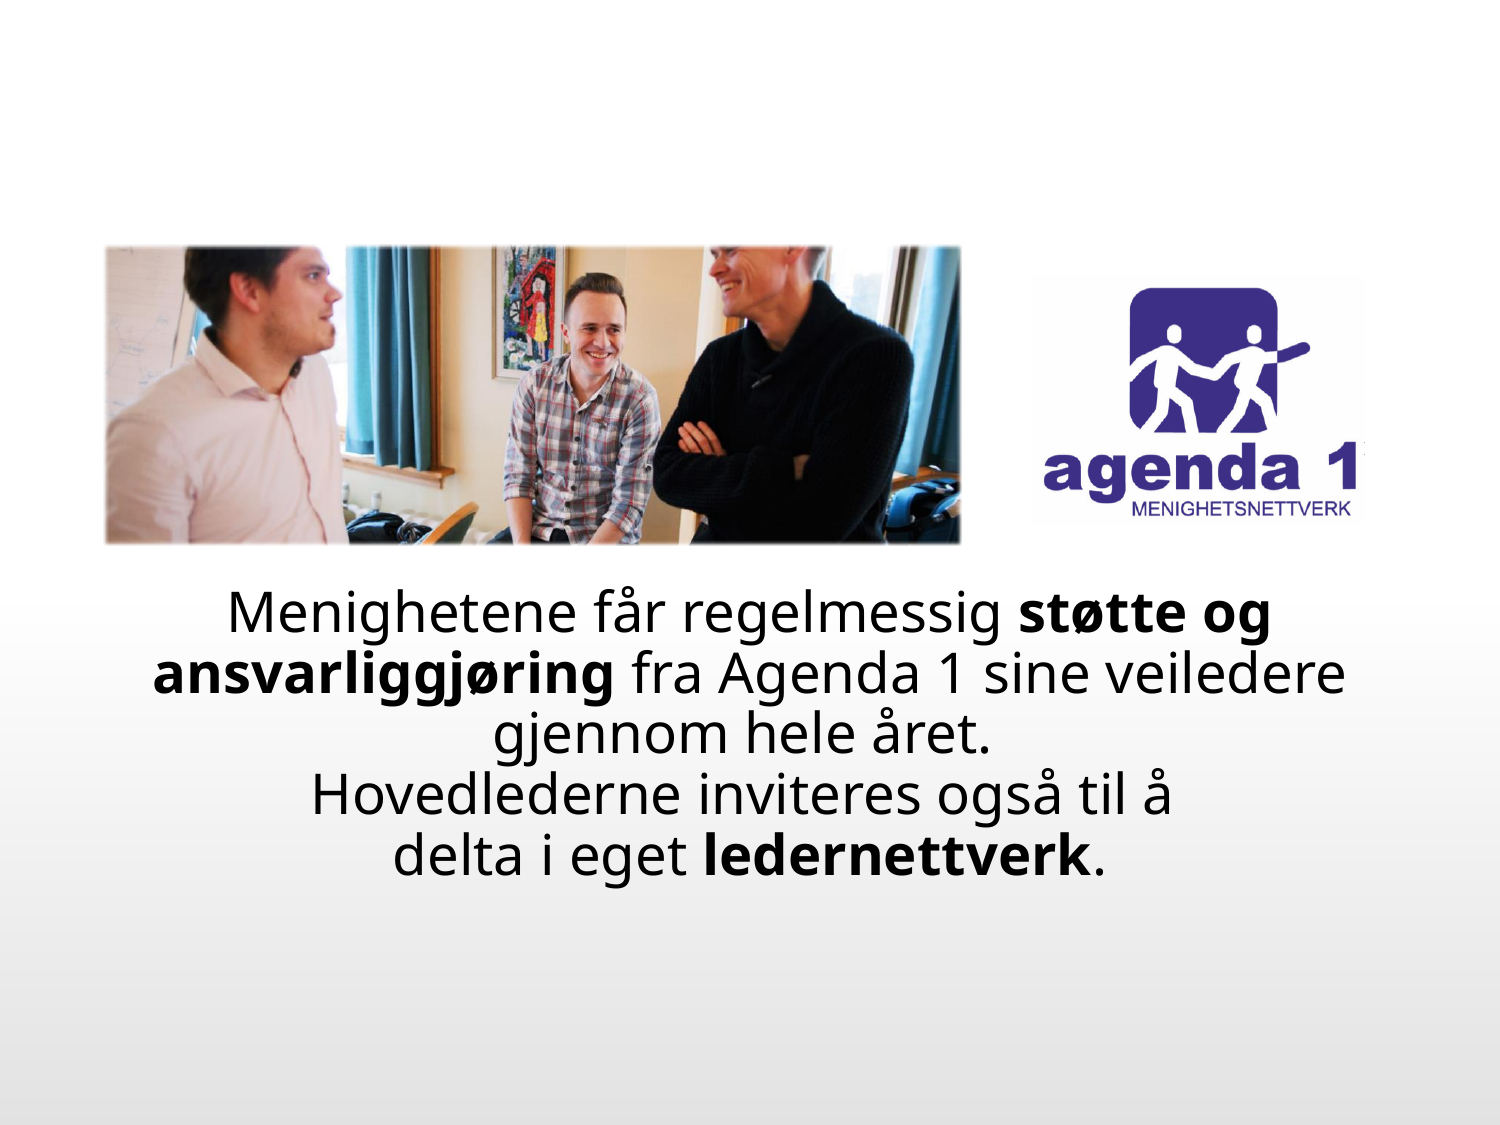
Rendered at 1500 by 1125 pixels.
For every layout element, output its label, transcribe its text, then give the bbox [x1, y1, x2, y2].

picture [1032, 275, 1365, 525]
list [103, 244, 962, 546]
title Menighetene får regelmessig støtte og ansvarliggjøring fra Agenda 1 sine veiledere gjennom hele året. Hovedlederne inviteres også til å delta i eget ledernettverk. [103, 627, 1397, 791]
